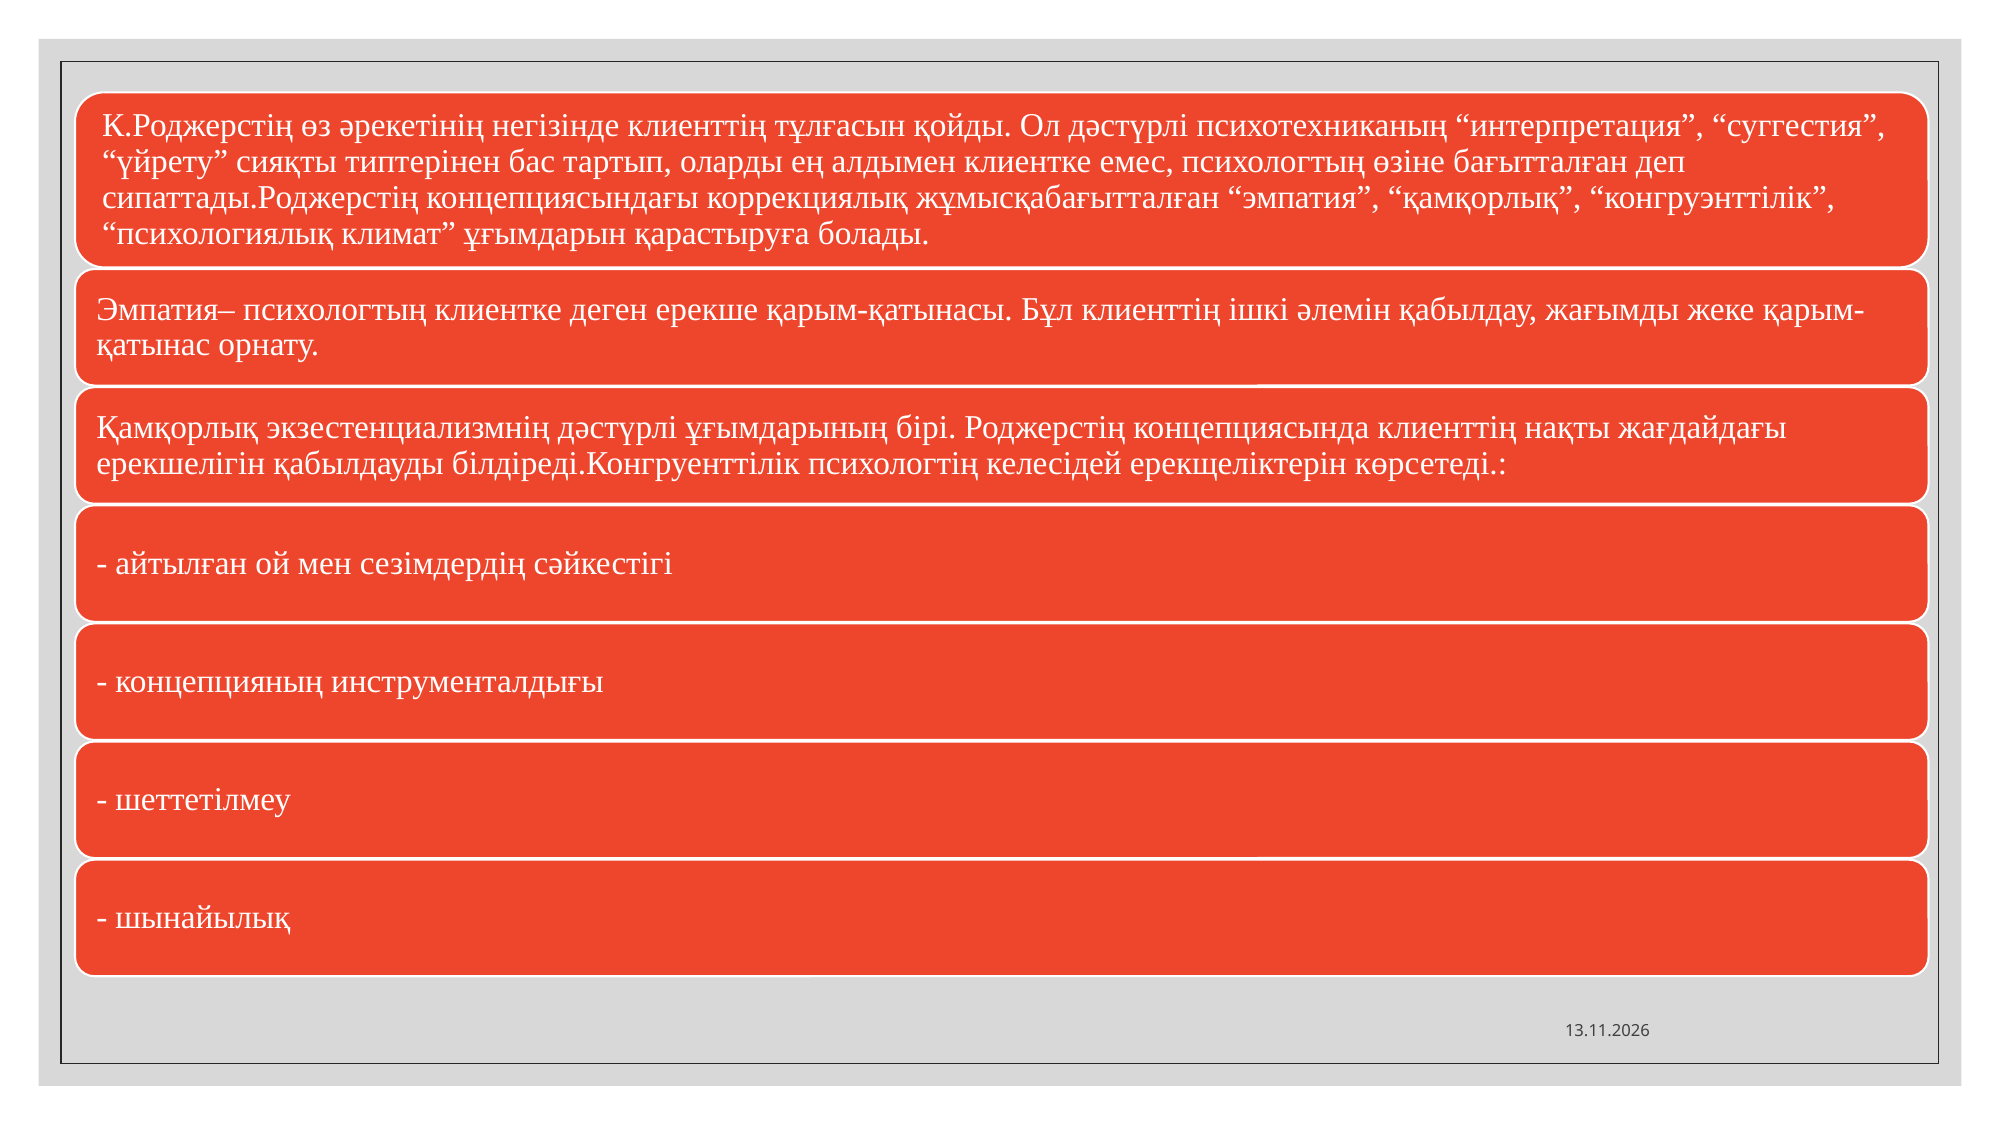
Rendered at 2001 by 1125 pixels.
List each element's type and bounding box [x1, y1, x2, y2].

slide_number [1190, 990, 1665, 1050]
list [74, 92, 1929, 977]
